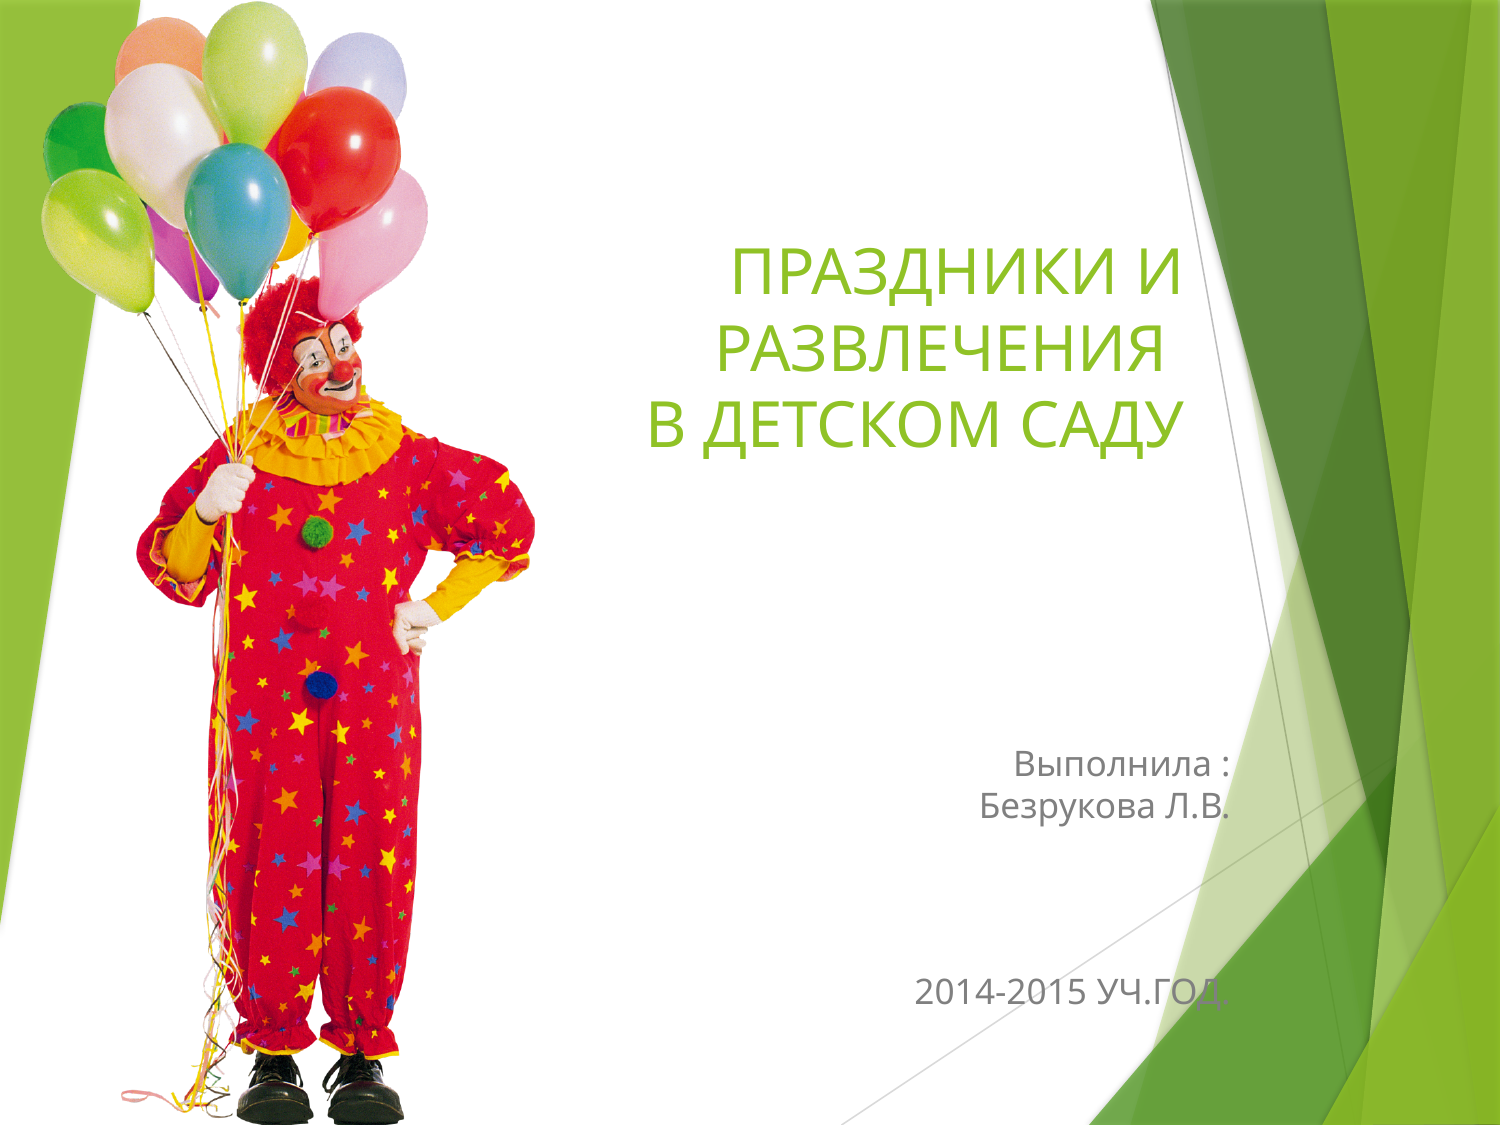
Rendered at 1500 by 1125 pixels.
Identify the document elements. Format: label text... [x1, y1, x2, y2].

subtitle Выполнила : Безрукова Л.В. 2014-2015 УЧ.ГОД. [540, 734, 1247, 1022]
title ПРАЗДНИКИ И РАЗВЛЕЧЕНИЯ В ДЕТСКОМ САДУ [540, 137, 1199, 468]
picture [40, 0, 536, 1125]
